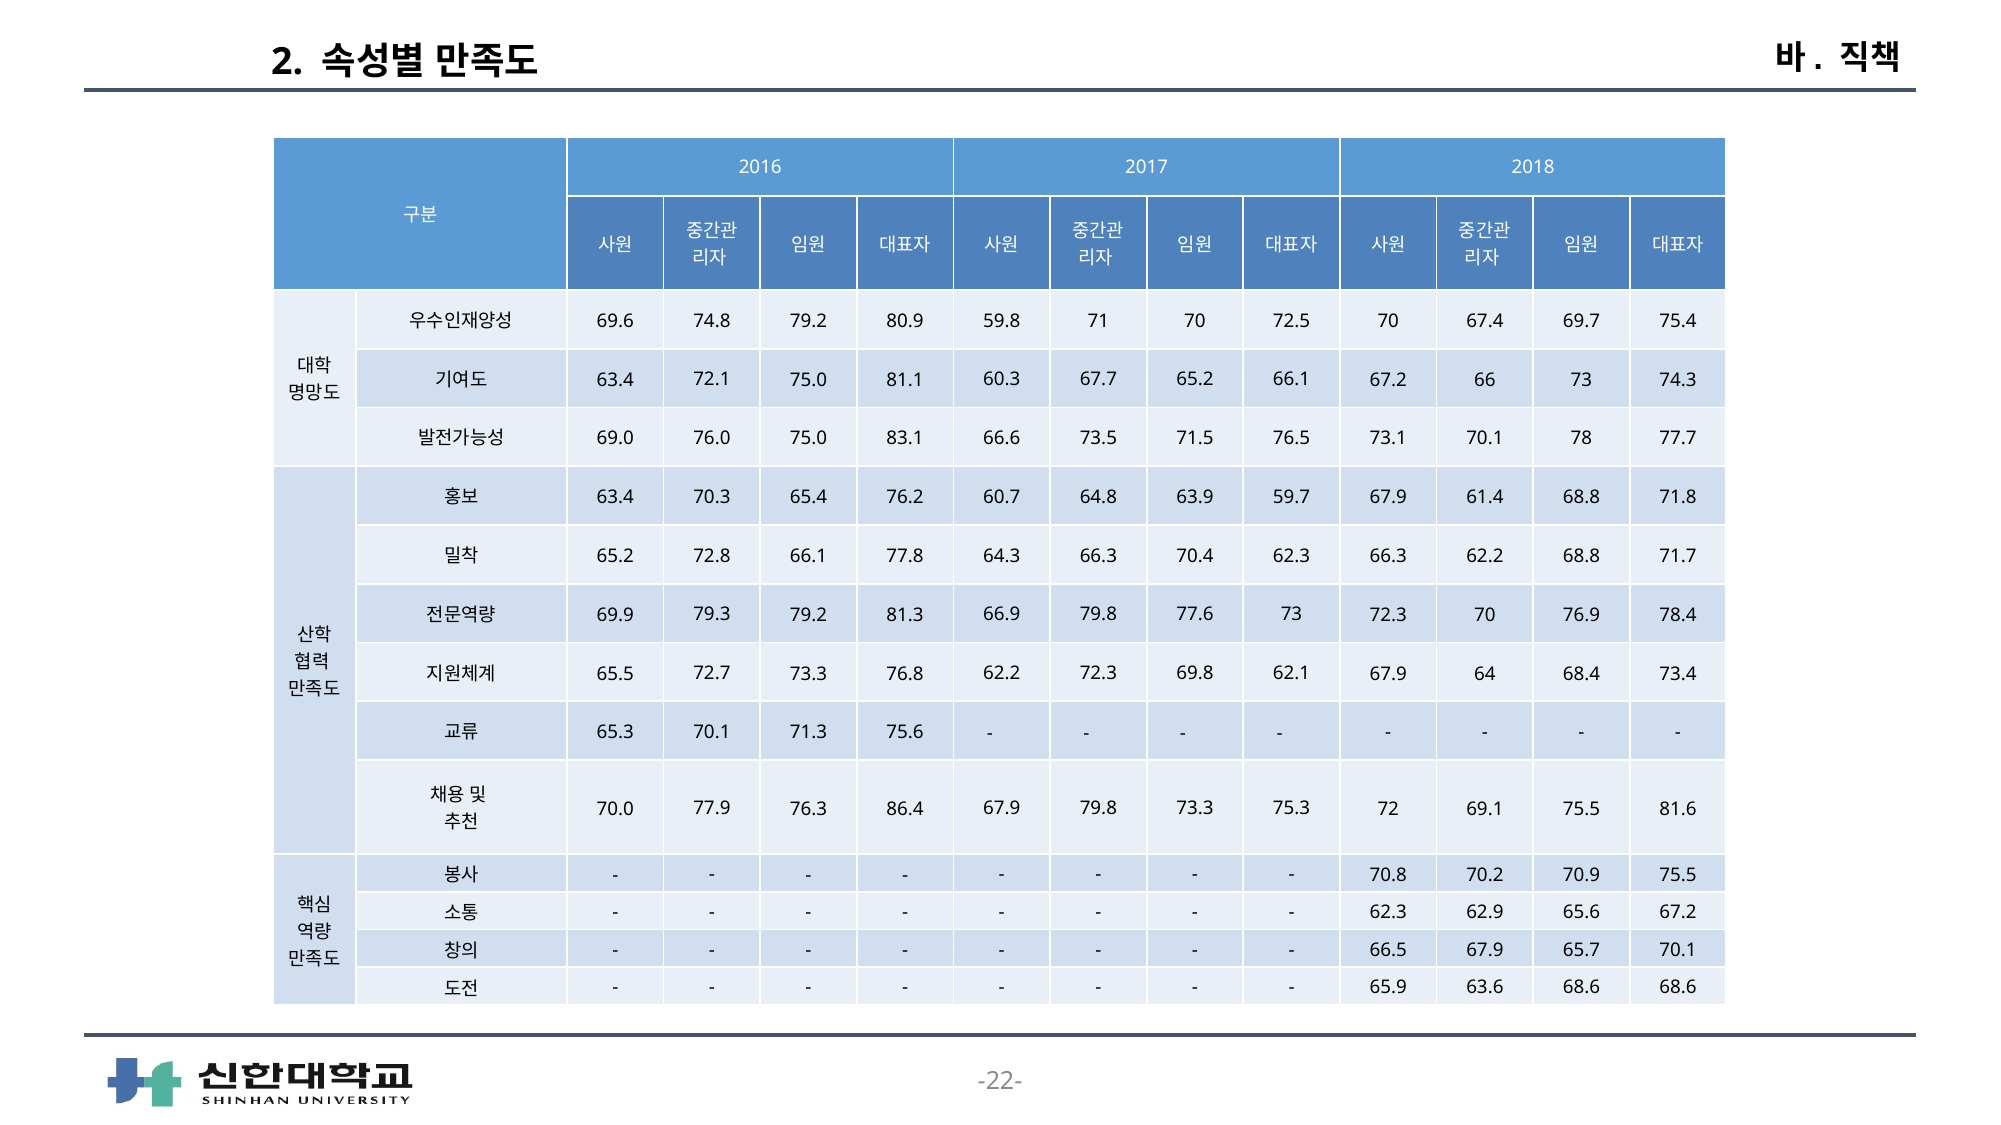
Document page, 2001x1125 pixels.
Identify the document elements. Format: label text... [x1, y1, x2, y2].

table_cell 75.0 [761, 350, 856, 407]
table_cell 79.2 [761, 585, 856, 642]
table_cell 76.2 [858, 467, 953, 524]
table_cell - [568, 930, 663, 966]
table_cell - [954, 855, 1049, 891]
table_cell 73.3 [761, 643, 856, 700]
table_cell 75.3 [1244, 761, 1339, 853]
table_cell 83.1 [858, 408, 953, 465]
table_cell 69.7 [1534, 291, 1629, 348]
table_cell 66.1 [761, 526, 856, 583]
table_cell 67.9 [1341, 643, 1436, 700]
table_cell 대표자 [1244, 197, 1339, 289]
table_cell 사원 [954, 197, 1049, 289]
table_cell 62.2 [954, 643, 1049, 700]
table_cell - [1244, 855, 1339, 891]
table_cell 66.6 [954, 408, 1049, 465]
table_cell 봉사 [357, 855, 566, 891]
table_cell 86.4 [858, 761, 953, 853]
table_cell 중간관리자 [664, 197, 759, 289]
table_cell 창의 [357, 930, 566, 966]
table_cell 66.1 [1244, 350, 1339, 407]
table_header 2018 [1341, 138, 1725, 195]
table_cell 72.8 [664, 526, 759, 583]
table_cell - [1148, 930, 1242, 966]
table_cell 76.9 [1534, 585, 1629, 642]
table_cell - [1244, 893, 1339, 929]
table_cell 65.6 [1534, 893, 1629, 929]
table_cell 80.9 [858, 291, 953, 348]
table_cell 64.8 [1051, 467, 1146, 524]
table_header 2016 [568, 138, 953, 195]
table_cell 중간관리자 [1051, 197, 1146, 289]
table_cell 65.7 [1534, 930, 1629, 966]
table_cell 72.5 [1244, 291, 1339, 348]
table_cell 66.3 [1051, 526, 1146, 583]
table_cell - [954, 893, 1049, 929]
subtitle 바. 직책 [1021, 33, 1916, 86]
table_cell 66.3 [1341, 526, 1436, 583]
table_cell 대표자 [858, 197, 953, 289]
table_cell 밀착 [357, 526, 566, 583]
table_cell 63.6 [1437, 968, 1532, 1004]
table_cell 임원 [1148, 197, 1242, 289]
table_cell 71.7 [1631, 526, 1725, 583]
table_cell 67.2 [1341, 350, 1436, 407]
table_cell 65.2 [568, 526, 663, 583]
table_cell 67.2 [1631, 893, 1725, 929]
table_cell 72.7 [664, 643, 759, 700]
table_header 2017 [954, 138, 1339, 195]
table_cell 기여도 [357, 350, 566, 407]
table_cell - [1051, 893, 1146, 929]
table_cell - [761, 893, 856, 929]
table_cell 70.4 [1148, 526, 1242, 583]
table_cell 68.8 [1534, 467, 1629, 524]
table_cell 64 [1437, 643, 1532, 700]
table_cell - [664, 855, 759, 891]
table_cell - [954, 930, 1049, 966]
table_cell 65.2 [1148, 350, 1242, 407]
table_cell 78 [1534, 408, 1629, 465]
table_cell 75.5 [1631, 855, 1725, 891]
table_cell 74.3 [1631, 350, 1725, 407]
table_cell 70.1 [1631, 930, 1725, 966]
table_cell 70 [1341, 291, 1436, 348]
table_cell 67.9 [1437, 930, 1532, 966]
table_cell 70.3 [664, 467, 759, 524]
title 2. 속성별 만족도 [256, 0, 983, 164]
table_header 구분 [274, 138, 566, 289]
table_cell 59.7 [1244, 467, 1339, 524]
table_cell 79.2 [761, 291, 856, 348]
table_cell 79.8 [1051, 585, 1146, 642]
table_cell 소통 [357, 893, 566, 929]
table_cell - [568, 893, 663, 929]
table_cell 72 [1341, 761, 1436, 853]
table_cell - [761, 968, 856, 1004]
table_cell 70 [1437, 585, 1532, 642]
table_cell - [1148, 702, 1242, 759]
table_cell 66.9 [954, 585, 1049, 642]
table_cell - [1244, 968, 1339, 1004]
table_cell 66.5 [1341, 930, 1436, 966]
table_cell 63.4 [568, 350, 663, 407]
table_cell - [858, 968, 953, 1004]
table_cell 74.8 [664, 291, 759, 348]
table_cell 79.8 [1051, 761, 1146, 853]
table_cell 사원 [1341, 197, 1436, 289]
table_cell 67.4 [1437, 291, 1532, 348]
table_cell 70.9 [1534, 855, 1629, 891]
table_cell - [1051, 855, 1146, 891]
picture [95, 1049, 423, 1115]
table_cell 70.0 [568, 761, 663, 853]
table_cell 교류 [357, 702, 566, 759]
table_cell 76.3 [761, 761, 856, 853]
table_cell 70.1 [664, 702, 759, 759]
table_cell 65.4 [761, 467, 856, 524]
table_cell 64.3 [954, 526, 1049, 583]
table_cell 65.3 [568, 702, 663, 759]
table_cell 71.3 [761, 702, 856, 759]
table_cell 73 [1244, 585, 1339, 642]
table_cell - [858, 893, 953, 929]
table_cell 62.2 [1437, 526, 1532, 583]
table_cell 77.9 [664, 761, 759, 853]
table_cell 76.8 [858, 643, 953, 700]
table_cell 63.4 [568, 467, 663, 524]
table_cell - [858, 855, 953, 891]
table_cell 68.6 [1631, 968, 1725, 1004]
table_cell 70.2 [1437, 855, 1532, 891]
table_cell - [954, 702, 1049, 759]
table_cell - [1148, 855, 1242, 891]
table_cell - [664, 930, 759, 966]
table_cell 73.1 [1341, 408, 1436, 465]
table_cell 73.5 [1051, 408, 1146, 465]
table_cell - [568, 968, 663, 1004]
table_cell 71.5 [1148, 408, 1242, 465]
table_cell 임원 [761, 197, 856, 289]
table_cell 65.9 [1341, 968, 1436, 1004]
table_cell 67.9 [1341, 467, 1436, 524]
table_cell 67.7 [1051, 350, 1146, 407]
table_cell 71.8 [1631, 467, 1725, 524]
table_cell 62.9 [1437, 893, 1532, 929]
table_cell 69.6 [568, 291, 663, 348]
table_cell 66 [1437, 350, 1532, 407]
table_cell 70.1 [1437, 408, 1532, 465]
table_cell 73.3 [1148, 761, 1242, 853]
table_cell 77.7 [1631, 408, 1725, 465]
table_cell 전문역량 [357, 585, 566, 642]
table_cell 우수인재양성 [357, 291, 566, 348]
table_cell 78.4 [1631, 585, 1725, 642]
table_cell - [664, 893, 759, 929]
table_cell 69.0 [568, 408, 663, 465]
table_cell 76.0 [664, 408, 759, 465]
table_cell 60.7 [954, 467, 1049, 524]
table_cell 임원 [1534, 197, 1629, 289]
table_cell 68.6 [1534, 968, 1629, 1004]
table_cell 산학 협력 만족도 [274, 467, 355, 853]
table_cell 81.1 [858, 350, 953, 407]
table_cell 71 [1051, 291, 1146, 348]
slide_number -22- [958, 1059, 1042, 1105]
table_cell - [858, 930, 953, 966]
table_cell 61.4 [1437, 467, 1532, 524]
table_cell 75.0 [761, 408, 856, 465]
table_cell 발전가능성 [357, 408, 566, 465]
table_cell 72.1 [664, 350, 759, 407]
table_cell 77.6 [1148, 585, 1242, 642]
table_cell 77.8 [858, 526, 953, 583]
table_cell 75.5 [1534, 761, 1629, 853]
table_cell 68.8 [1534, 526, 1629, 583]
table_cell 81.6 [1631, 761, 1725, 853]
table_cell 62.3 [1244, 526, 1339, 583]
table_cell 대표자 [1631, 197, 1725, 289]
table_cell 69.8 [1148, 643, 1242, 700]
table_cell 대학 명망도 [274, 291, 355, 465]
table_cell 73.4 [1631, 643, 1725, 700]
table_cell 67.9 [954, 761, 1049, 853]
table_cell 72.3 [1341, 585, 1436, 642]
table_cell 75.4 [1631, 291, 1725, 348]
table_cell - [1148, 968, 1242, 1004]
table_cell 홍보 [357, 467, 566, 524]
table_cell 65.5 [568, 643, 663, 700]
table_cell - [1051, 702, 1146, 759]
table_cell 사원 [568, 197, 663, 289]
table_cell - [1244, 930, 1339, 966]
table_cell - [1051, 968, 1146, 1004]
table_cell 63.9 [1148, 467, 1242, 524]
table_cell - [1534, 702, 1629, 759]
table_cell 59.8 [954, 291, 1049, 348]
table_cell - [1148, 893, 1242, 929]
table_cell 75.6 [858, 702, 953, 759]
table_cell 70.8 [1341, 855, 1436, 891]
table_cell - [664, 968, 759, 1004]
table_cell - [1437, 702, 1532, 759]
table_cell 79.3 [664, 585, 759, 642]
table_cell - [954, 968, 1049, 1004]
table_cell - [1244, 702, 1339, 759]
table_cell 72.3 [1051, 643, 1146, 700]
table_cell - [1631, 702, 1725, 759]
table_cell 핵심 역량 만족도 [274, 855, 355, 1004]
table_cell - [761, 930, 856, 966]
table_cell 69.9 [568, 585, 663, 642]
table_cell 68.4 [1534, 643, 1629, 700]
table_cell 81.3 [858, 585, 953, 642]
table_cell 62.1 [1244, 643, 1339, 700]
table_cell 62.3 [1341, 893, 1436, 929]
table_cell - [1341, 702, 1436, 759]
table_cell 60.3 [954, 350, 1049, 407]
table_cell 69.1 [1437, 761, 1532, 853]
table_cell 70 [1148, 291, 1242, 348]
table_cell 76.5 [1244, 408, 1339, 465]
table_cell 채용 및 추천 [357, 761, 566, 853]
table_cell 중간관리자 [1437, 197, 1532, 289]
table_cell - [1051, 930, 1146, 966]
table_cell - [568, 855, 663, 891]
table_cell 지원체계 [357, 643, 566, 700]
table_cell 73 [1534, 350, 1629, 407]
table_cell 도전 [357, 968, 566, 1004]
table_cell - [761, 855, 856, 891]
